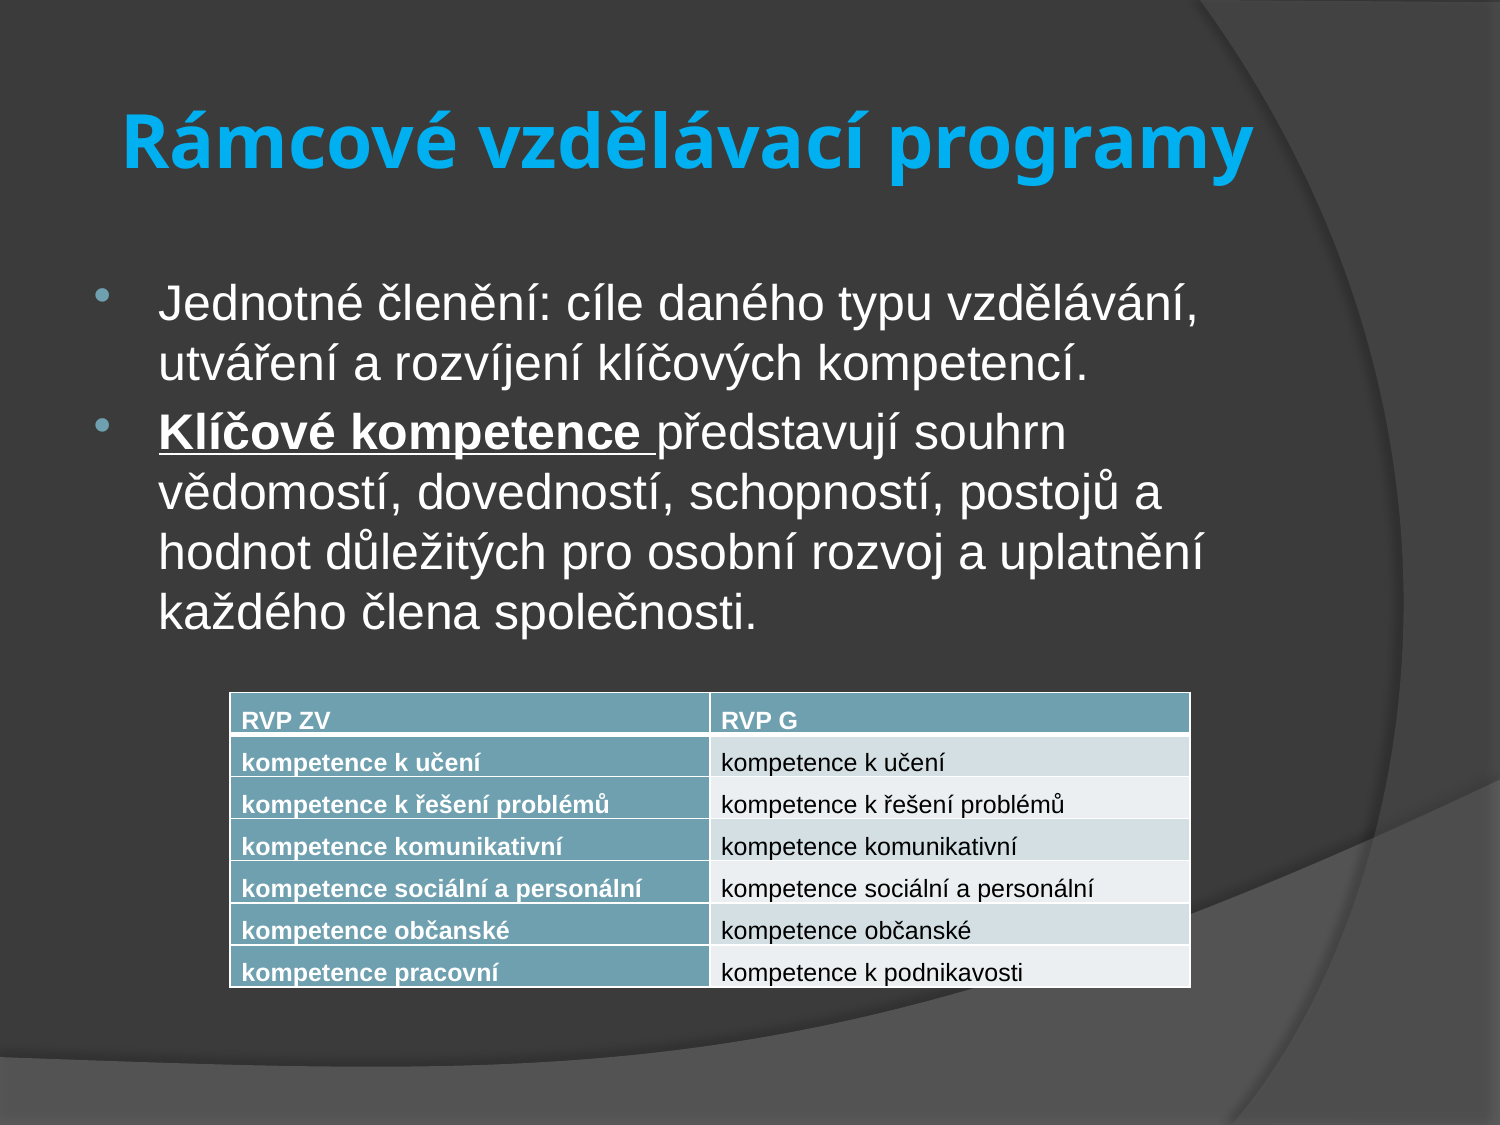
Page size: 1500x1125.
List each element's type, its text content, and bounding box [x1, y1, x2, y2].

table_cell kompetence k učení [711, 737, 1189, 776]
list Jednotné členění: cíle daného typu vzdělávání, utváření a rozvíjení klíčových kompetencí. Klíčové kompetence představují souhrn vědomostí, dovedností, schopností, postojů a hodnot důležitých pro osobní rozvoj a uplatnění každého člena společnosti. [75, 262, 1300, 1005]
table_cell kompetence k řešení problémů [711, 777, 1189, 818]
table_cell kompetence k řešení problémů [231, 777, 709, 818]
table_cell kompetence k podnikavosti [711, 946, 1189, 986]
table_cell kompetence sociální a personální [711, 861, 1189, 902]
table_cell kompetence komunikativní [231, 819, 709, 860]
table_cell kompetence pracovní [231, 946, 709, 986]
table_header RVP G [711, 693, 1189, 732]
table_cell kompetence občanské [711, 904, 1189, 944]
table_cell kompetence sociální a personální [231, 861, 709, 902]
table_cell kompetence komunikativní [711, 819, 1189, 860]
title Rámcové vzdělávací programy [75, 45, 1300, 233]
table_cell kompetence občanské [231, 904, 709, 944]
table_header RVP ZV [231, 693, 709, 732]
table_cell kompetence k učení [231, 737, 709, 776]
